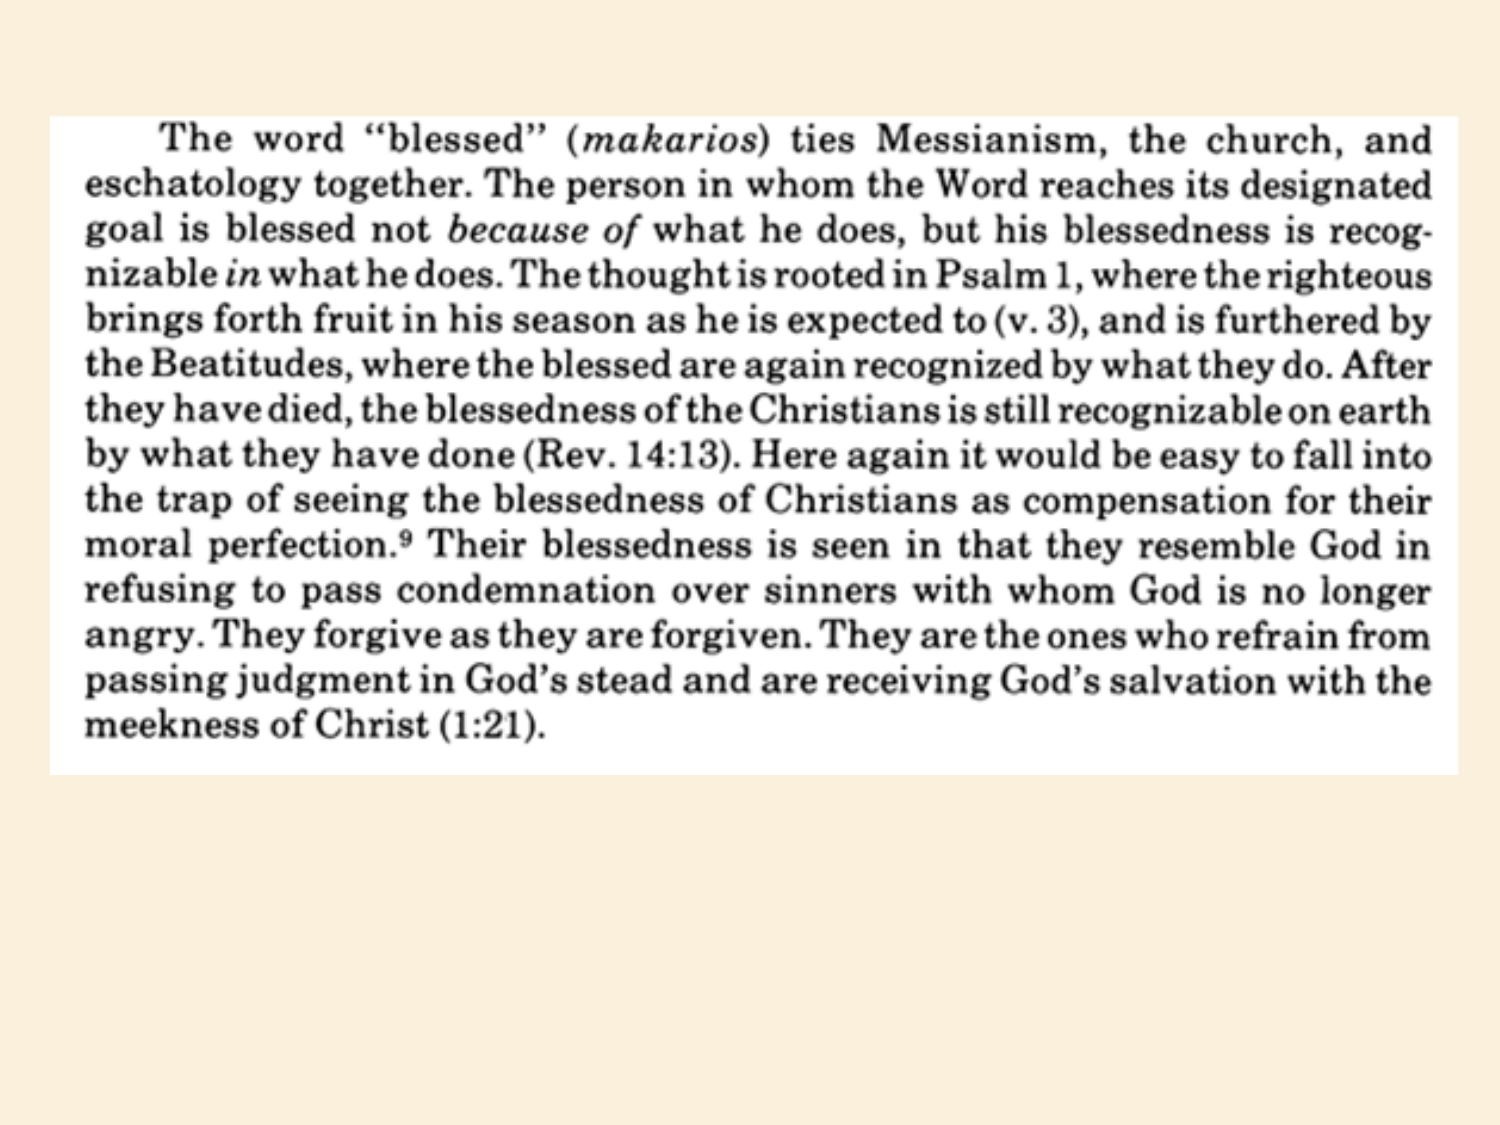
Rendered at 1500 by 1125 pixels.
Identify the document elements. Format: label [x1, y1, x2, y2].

picture [49, 112, 1464, 776]
